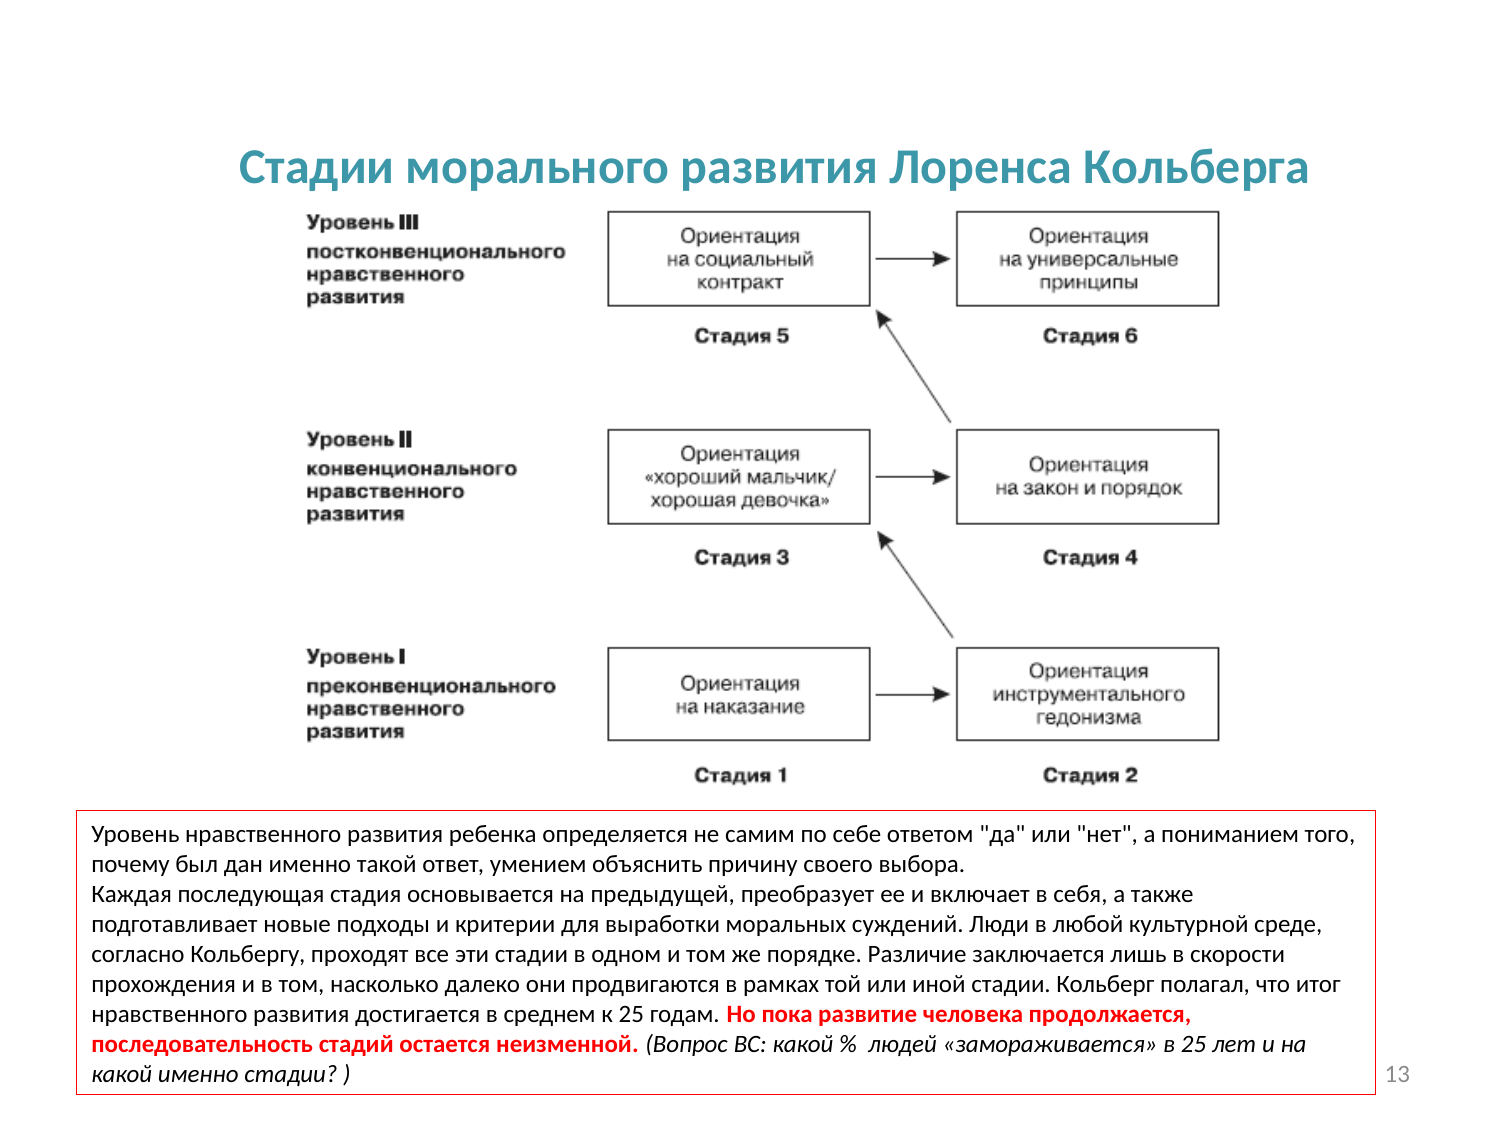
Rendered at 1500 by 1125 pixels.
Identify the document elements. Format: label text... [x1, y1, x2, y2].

picture [300, 207, 1223, 790]
text_box Уровень нравственного развития ребенка определяется не самим по себе ответом "да" или "нет", а пониманием того, почему был дан именно такой ответ, умением объяснить причину своего выбора. Каждая последующая стадия основывается на предыдущей, преобразует ее и включает в себя, а также подготавливает новые подходы и критерии для выработки моральных суждений. Люди в любой культурной среде, согласно Кольбергу, проходят все эти стадии в одном и том же порядке. Различие заключается лишь в скорости прохождения и в том, насколько далеко они продвигаются в рамках той или иной стадии. Кольберг полагал, что итог нравственного развития достигается в среднем к 25 годам. Но пока развитие человека продолжается, последовательность стадий остается неизменной. (Вопрос ВС: какой % людей «замораживается» в 25 лет и на какой именно стадии? ) [76, 810, 1376, 1095]
slide_number 13 [1074, 1042, 1425, 1103]
text_box Стадии морального развития Лоренса Кольберга [99, 70, 1450, 258]
